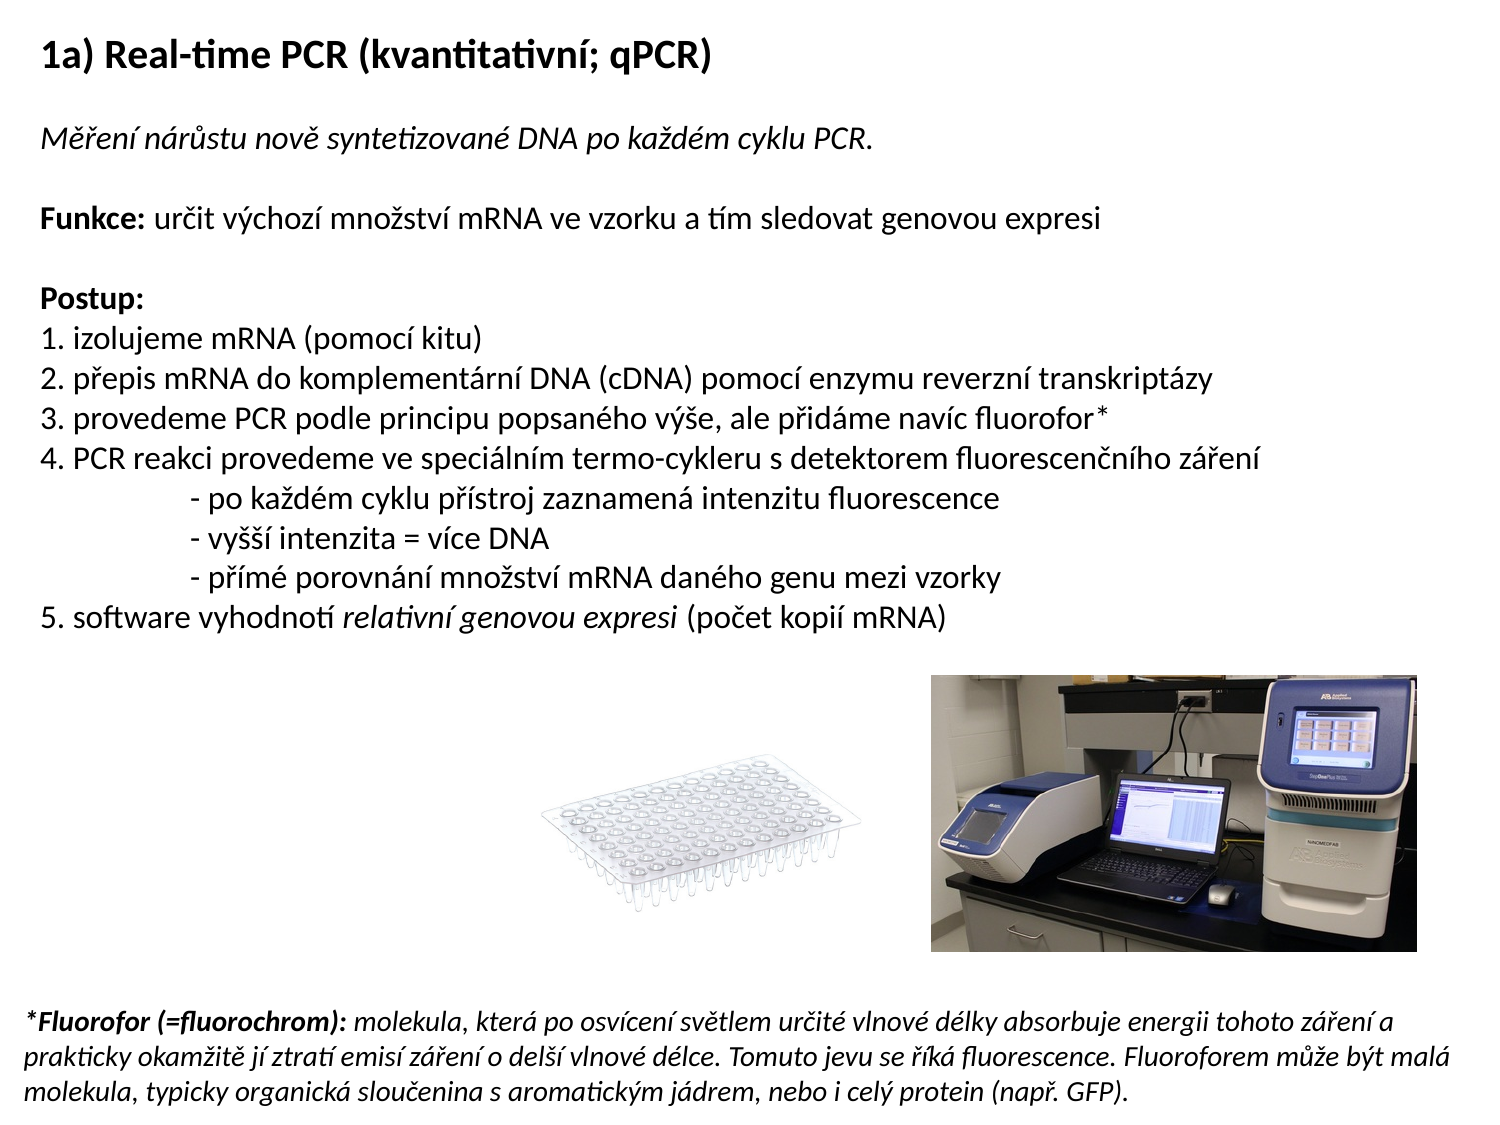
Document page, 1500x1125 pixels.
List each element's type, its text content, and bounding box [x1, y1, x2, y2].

picture [527, 669, 875, 989]
text_box *Fluorofor (=fluorochrom): molekula, která po osvícení světlem určité vlnové délky absorbuje energii tohoto záření a prakticky okamžitě jí ztratí emisí záření o delší vlnové délce. Tomuto jevu se říká fluorescence. Fluoroforem může být malá molekula, typicky organická sloučenina s aromatickým jádrem, nebo i celý protein (např. GFP). [8, 995, 1483, 1115]
picture [930, 675, 1417, 952]
text_box 1a) Real-time PCR (kvantitativní; qPCR) Měření nárůstu nově syntetizované DNA po každém cyklu PCR. Funkce: určit výchozí množství mRNA ve vzorku a tím sledovat genovou expresi Postup: 1. izolujeme mRNA (pomocí kitu) 2. přepis mRNA do komplementární DNA (cDNA) pomocí enzymu reverzní transkriptázy 3. provedeme PCR podle principu popsaného výše, ale přidáme navíc fluorofor* 4. PCR reakci provedeme ve speciálním termo-cykleru s detektorem fluorescenčního záření - po každém cyklu přístroj zaznamená intenzitu fluorescence - vyšší intenzita = více DNA - přímé porovnání množství mRNA daného genu mezi vzorky 5. software vyhodnotí relativní genovou expresi (počet kopií mRNA) [25, 19, 1471, 643]
